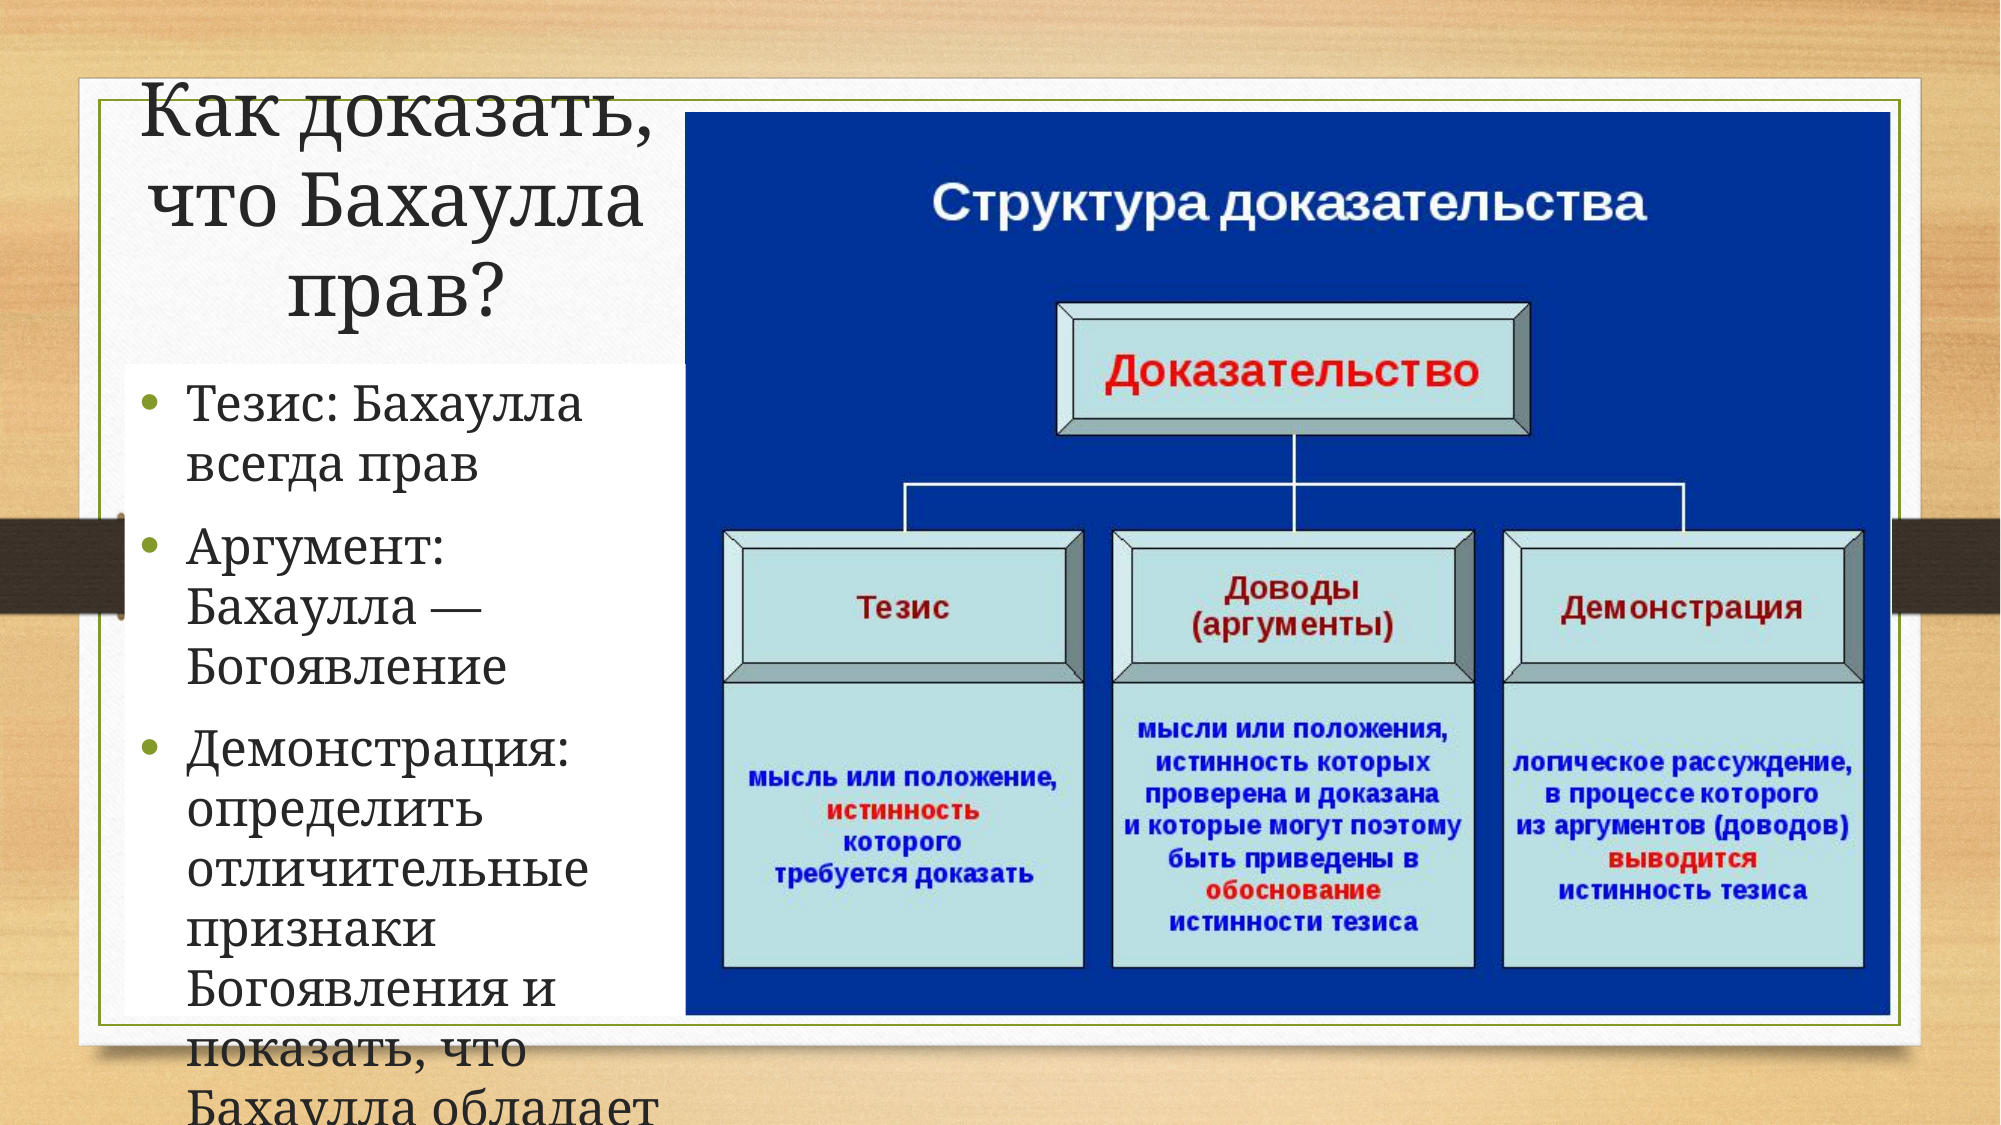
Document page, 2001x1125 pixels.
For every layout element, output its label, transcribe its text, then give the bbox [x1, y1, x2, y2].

list Тезис: Бахаулла всегда прав Аргумент: Бахаулла — Богоявление Демонстрация: определить отличительные признаки Богоявления и показать, что Бахаулла обладает ими [124, 364, 685, 1017]
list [685, 111, 1892, 1017]
title Как доказать, что Бахаулла прав? [108, 112, 685, 339]
picture [0, 0, 2001, 1125]
